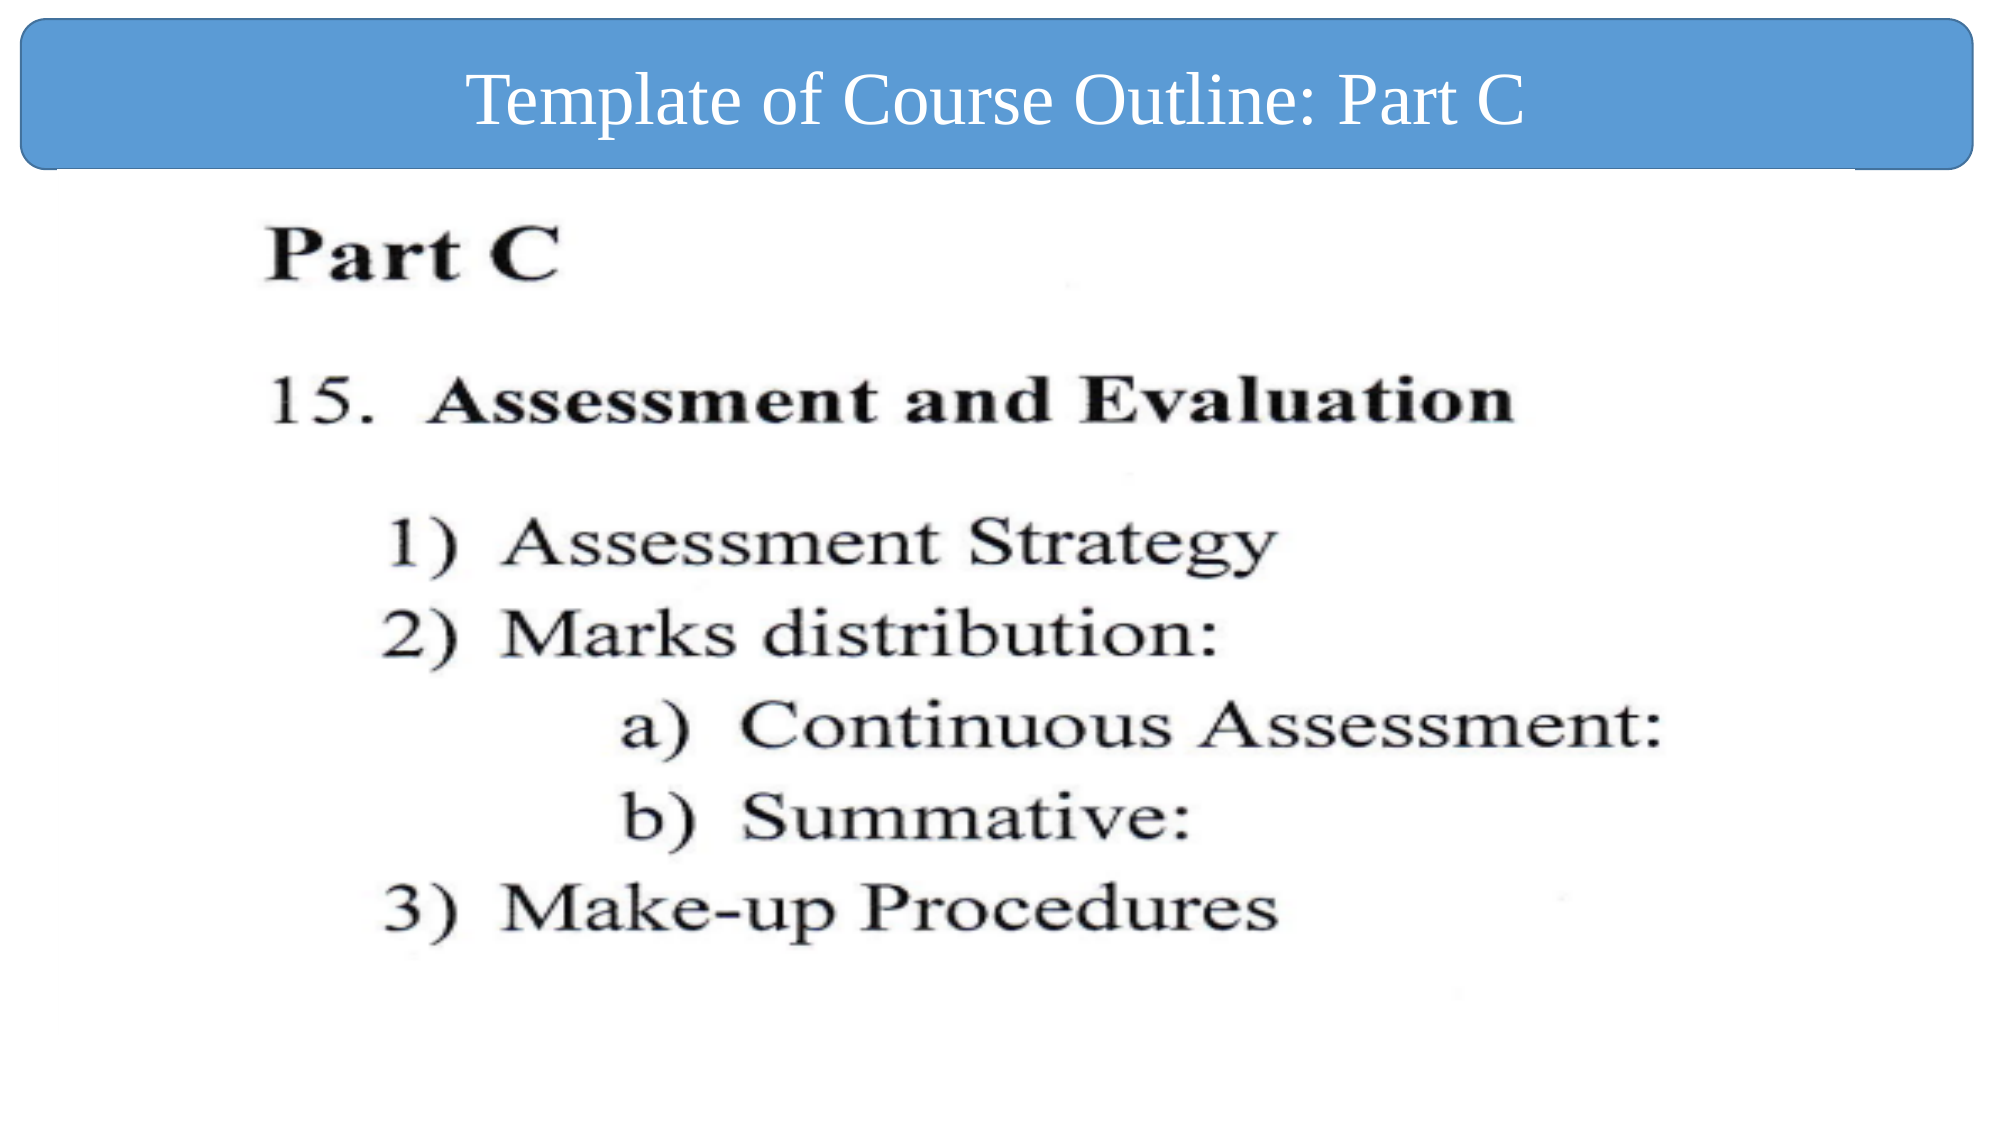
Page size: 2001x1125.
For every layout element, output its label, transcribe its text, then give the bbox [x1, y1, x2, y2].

text_box Template of Course Outline: Part C [19, 18, 1974, 171]
picture [57, 169, 1855, 1035]
